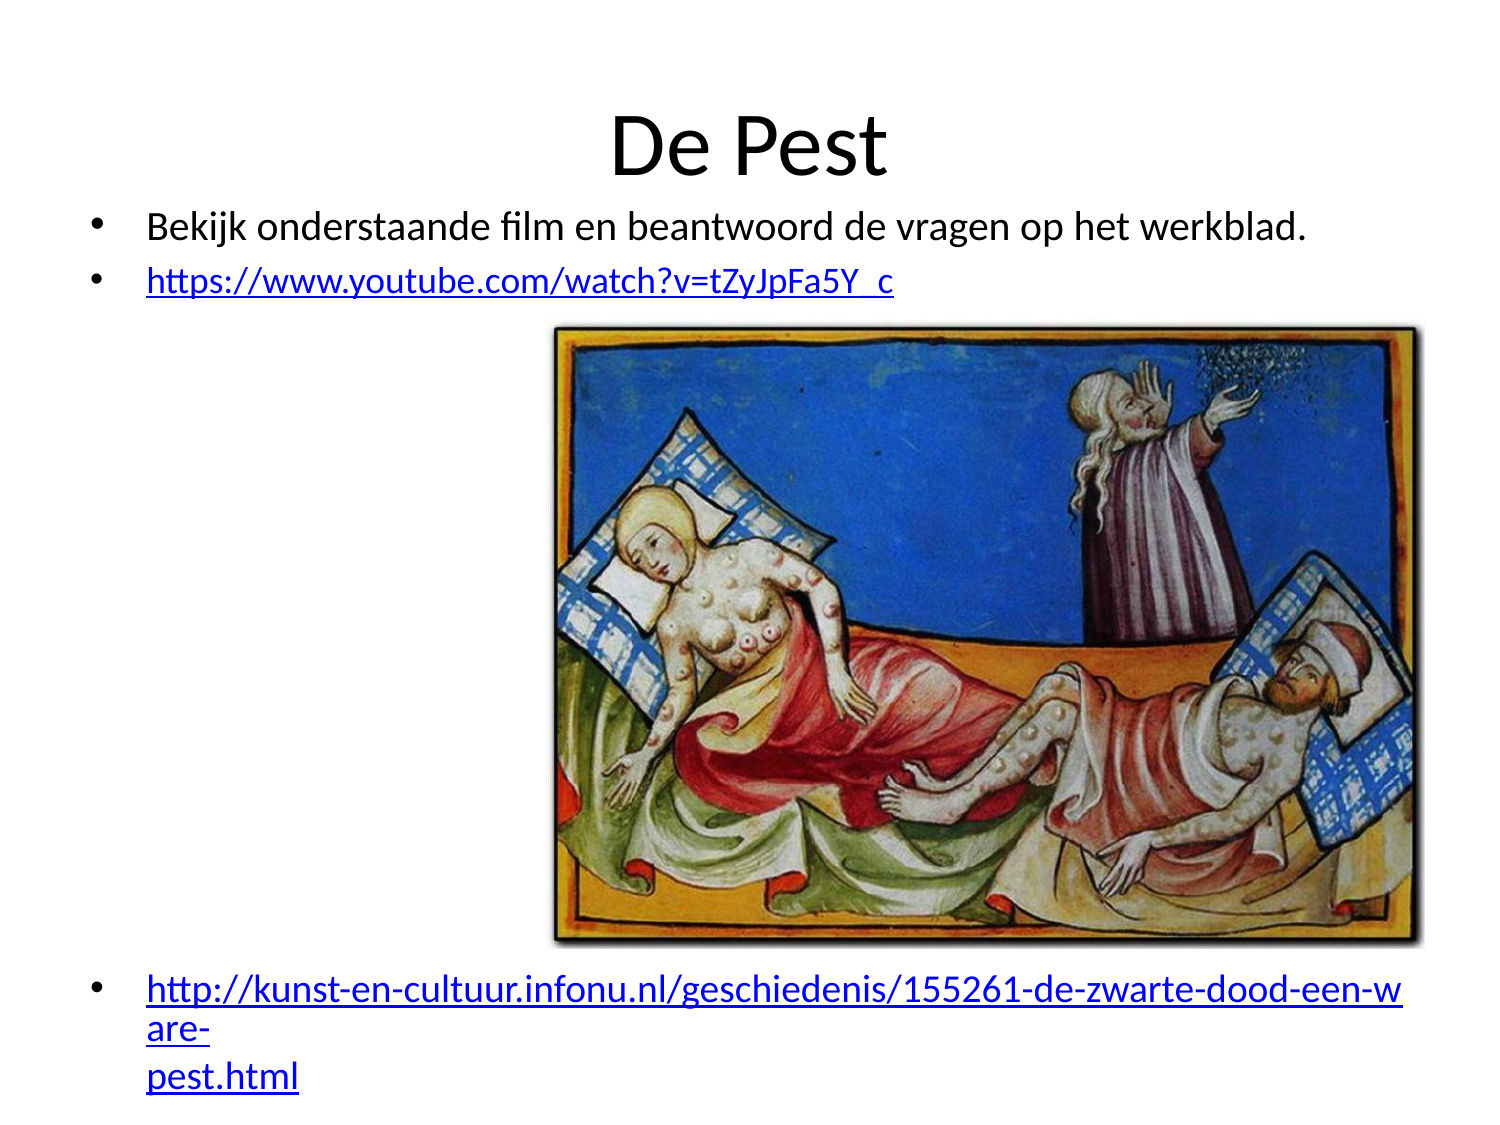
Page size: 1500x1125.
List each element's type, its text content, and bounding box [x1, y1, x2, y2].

list Bekijk onderstaande film en beantwoord de vragen op het werkblad. https://www.youtube.com/watch?v=tZyJpFa5Y_c http://kunst-en-cultuur.infonu.nl/geschiedenis/155261-de-zwarte-dood-een-ware-pest.html [75, 190, 1425, 1106]
title De Pest [75, 45, 1425, 190]
picture [545, 319, 1426, 949]
